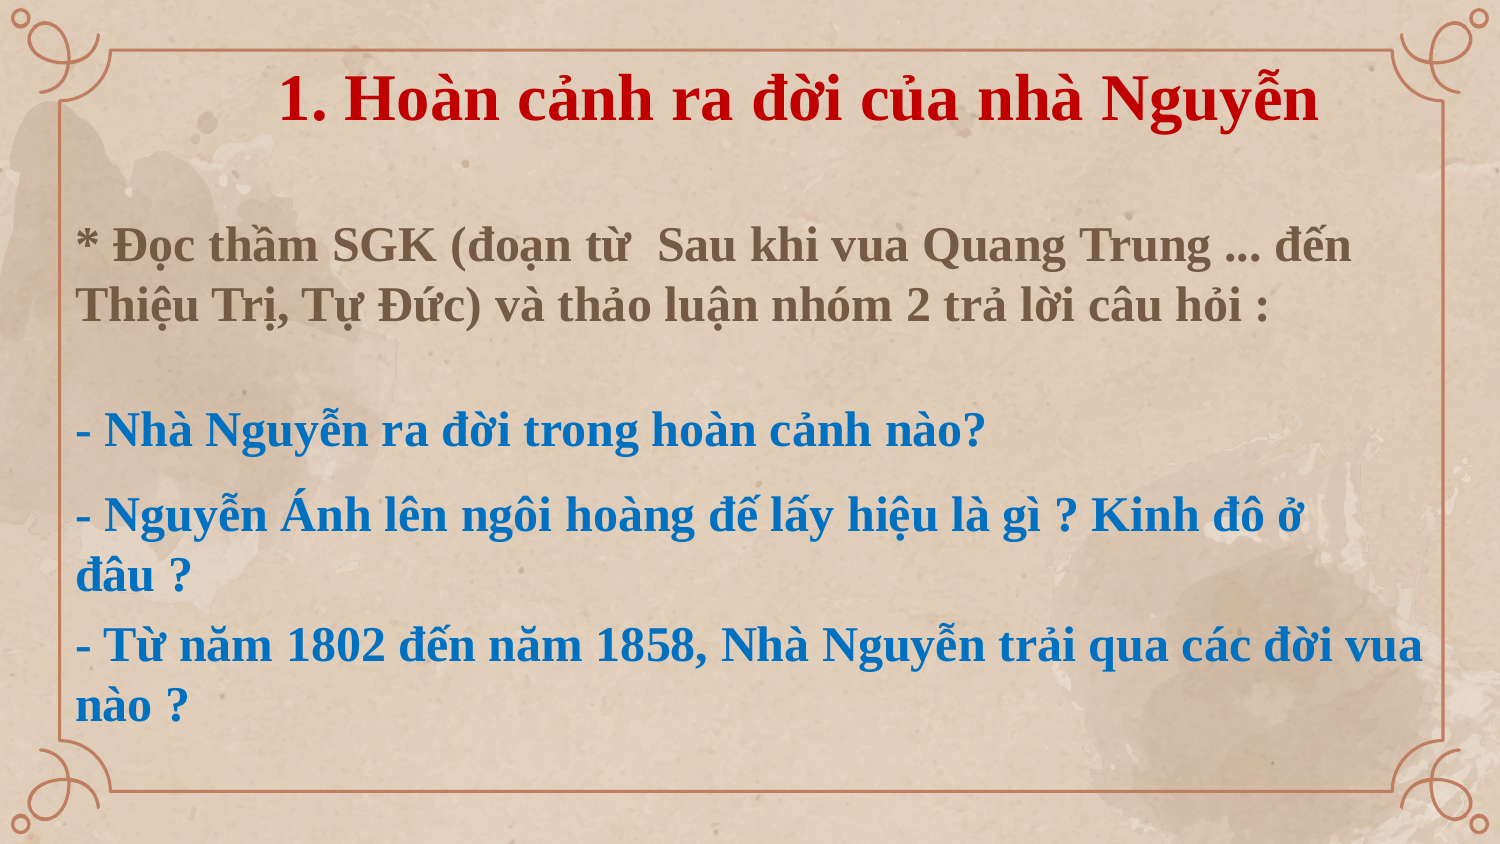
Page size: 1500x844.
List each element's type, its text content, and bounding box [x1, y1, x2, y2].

text_box - Từ năm 1802 đến năm 1858, Nhà Nguyễn trải qua các đời vua nào ? [60, 603, 1448, 739]
text_box - Nhà Nguyễn ra đời trong hoàn cảnh nào? [60, 388, 1448, 464]
text_box - Nguyễn Ánh lên ngôi hoàng đế lấy hiệu là gì ? Kinh đô ở đâu ? [60, 474, 1448, 603]
picture [0, 0, 1500, 844]
text_box 1. Hoàn cảnh ra đời của nhà Nguyễn [263, 46, 1379, 142]
text_box * Đọc thầm SGK (đoạn từ Sau khi vua Quang Trung ... đến Thiệu Trị, Tự Đức) và thảo luận nhóm 2 trả lời câu hỏi : [60, 203, 1448, 339]
